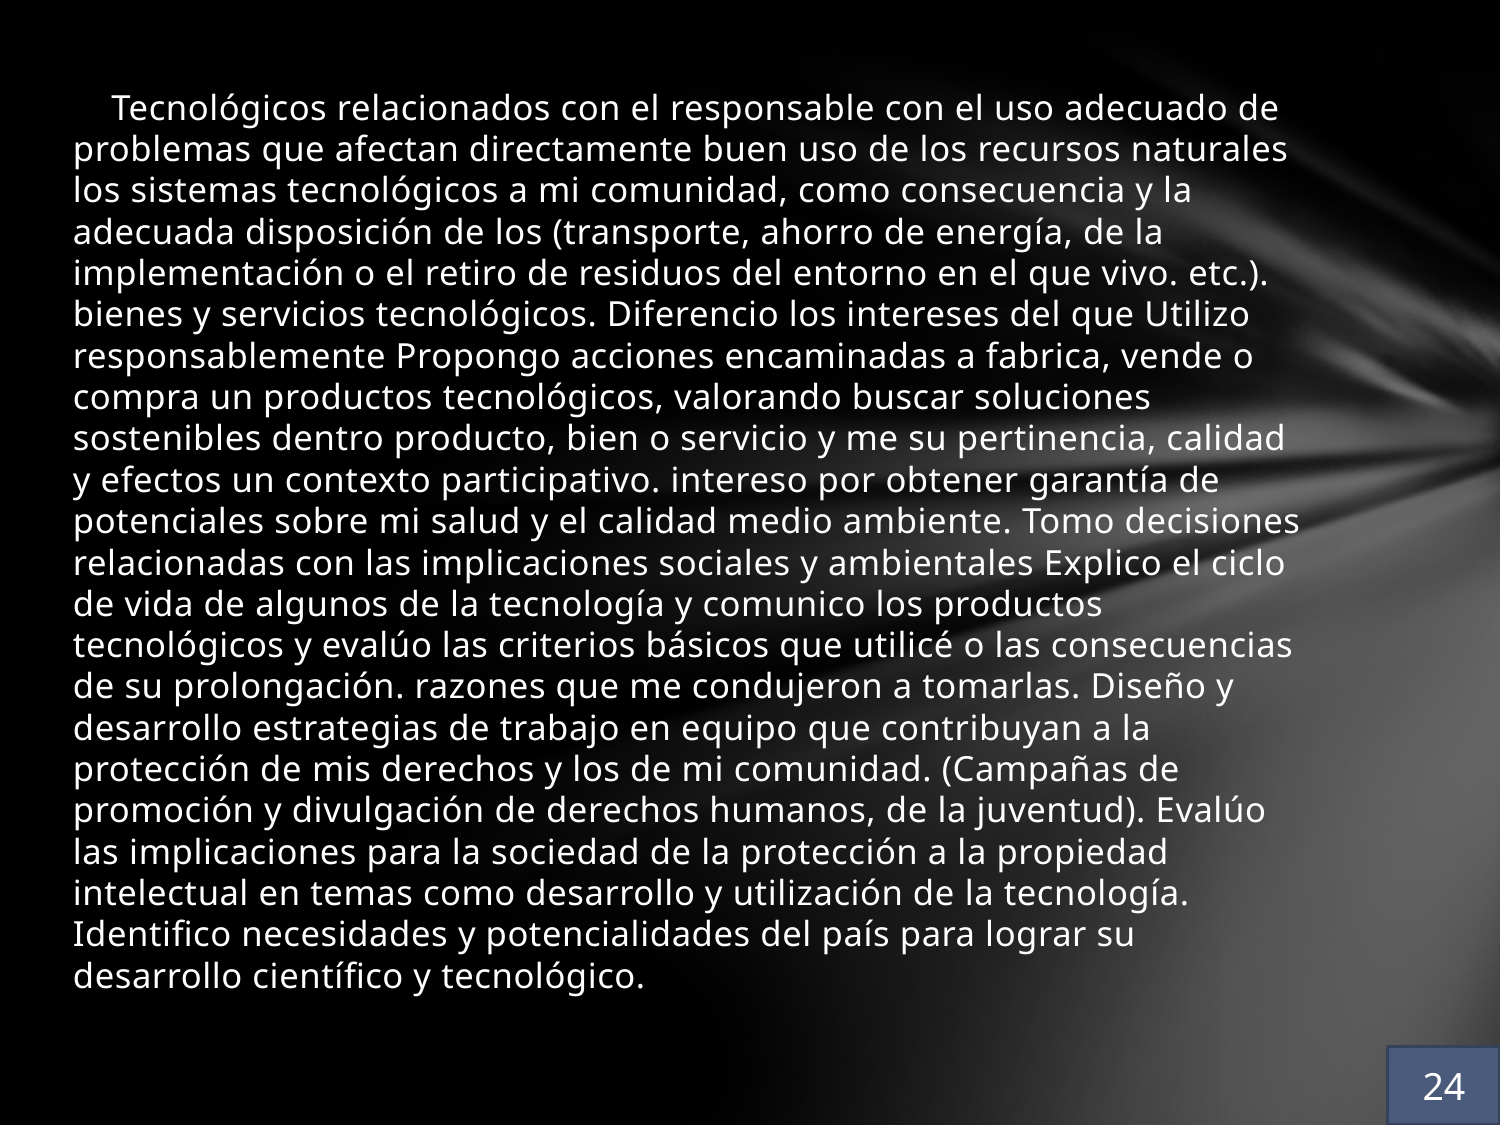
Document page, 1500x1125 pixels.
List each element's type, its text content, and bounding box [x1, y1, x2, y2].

list Tecnológicos relacionados con el responsable con el uso adecuado de problemas que afectan directamente buen uso de los recursos naturales los sistemas tecnológicos a mi comunidad, como consecuencia y la adecuada disposición de los (transporte, ahorro de energía, de la implementación o el retiro de residuos del entorno en el que vivo. etc.). bienes y servicios tecnológicos. Diferencio los intereses del que Utilizo responsablemente Propongo acciones encaminadas a fabrica, vende o compra un productos tecnológicos, valorando buscar soluciones sostenibles dentro producto, bien o servicio y me su pertinencia, calidad y efectos un contexto participativo. intereso por obtener garantía de potenciales sobre mi salud y el calidad medio ambiente. Tomo decisiones relacionadas con las implicaciones sociales y ambientales Explico el ciclo de vida de algunos de la tecnología y comunico los productos tecnológicos y evalúo las criterios básicos que utilicé o las consecuencias de su prolongación. razones que me condujeron a tomarlas. Diseño y desarrollo estrategias de trabajo en equipo que contribuyan a la protección de mis derechos y los de mi comunidad. (Campañas de promoción y divulgación de derechos humanos, de la juventud). Evalúo las implicaciones para la sociedad de la protección a la propiedad intelectual en temas como desarrollo y utilización de la tecnología. Identifico necesidades y potencialidades del país para lograr su desarrollo científico y tecnológico. [57, 78, 1318, 1015]
text_box 24 [1386, 1045, 1500, 1125]
